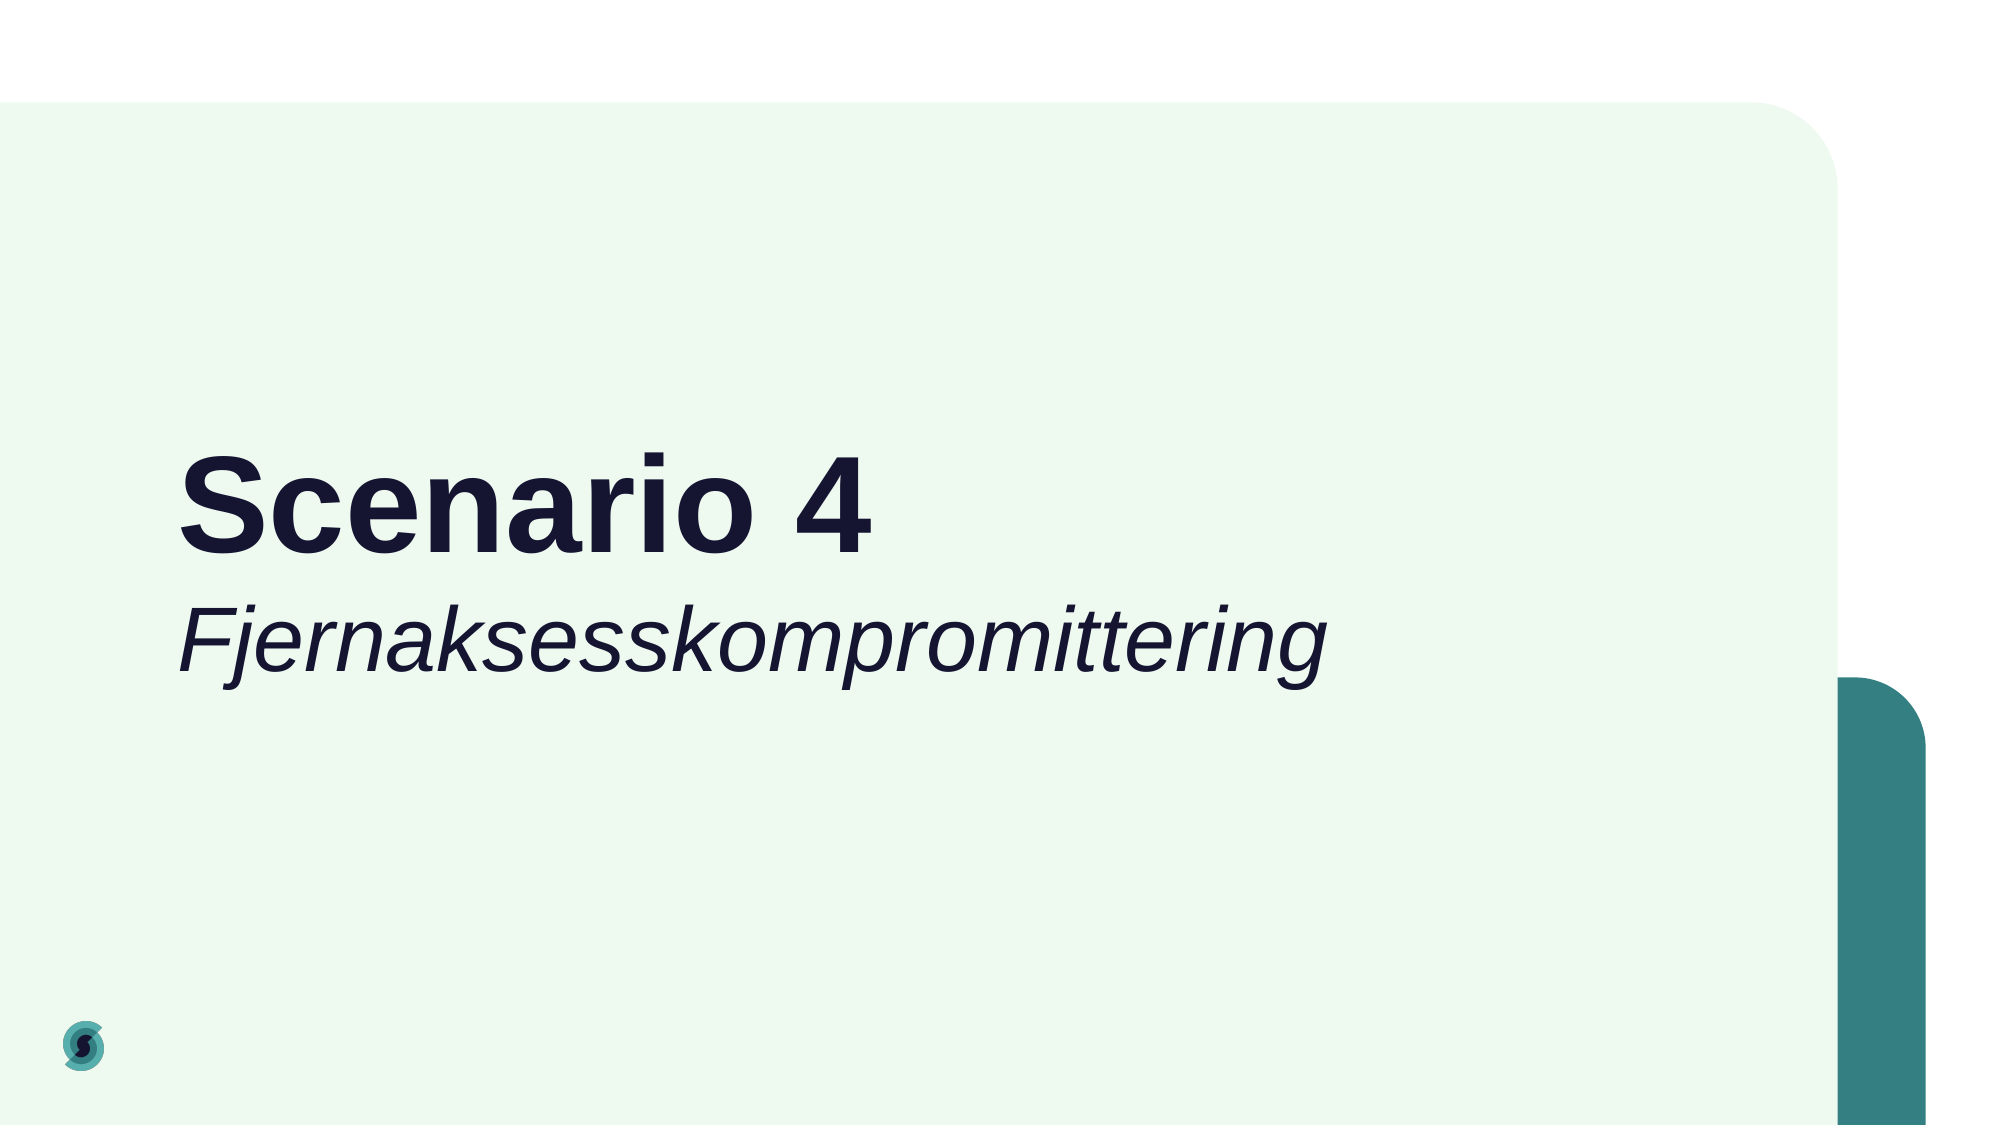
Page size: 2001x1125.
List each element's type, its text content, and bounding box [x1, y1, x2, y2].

title Scenario 4 Fjernaksesskompromittering [162, 173, 1809, 932]
picture [63, 1021, 104, 1071]
